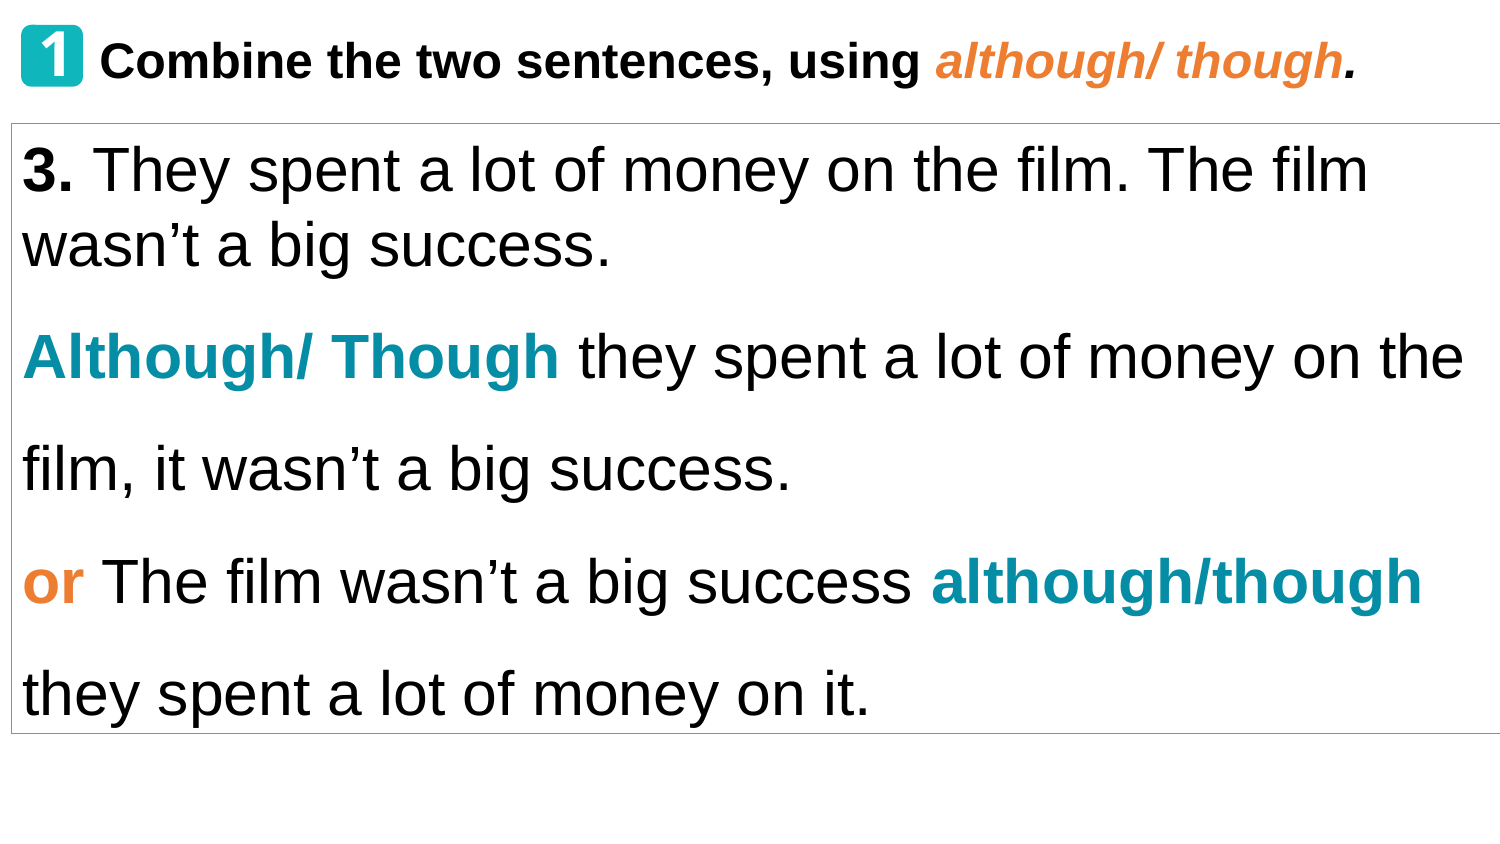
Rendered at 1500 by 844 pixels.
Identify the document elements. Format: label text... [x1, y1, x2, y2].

text_box [21, 25, 27, 86]
text_box 3. They spent a lot of money on the film. The film wasn’t a big success. Although/ Though they spent a lot of money on the film, it wasn’t a big success. or The film wasn’t a big success although/though they spent a lot of money on it. [11, 123, 1500, 734]
text_box [77, 25, 83, 86]
text_box Combine the two sentences, using although/ though. [88, 23, 1500, 95]
text_box 1 [27, 8, 77, 95]
